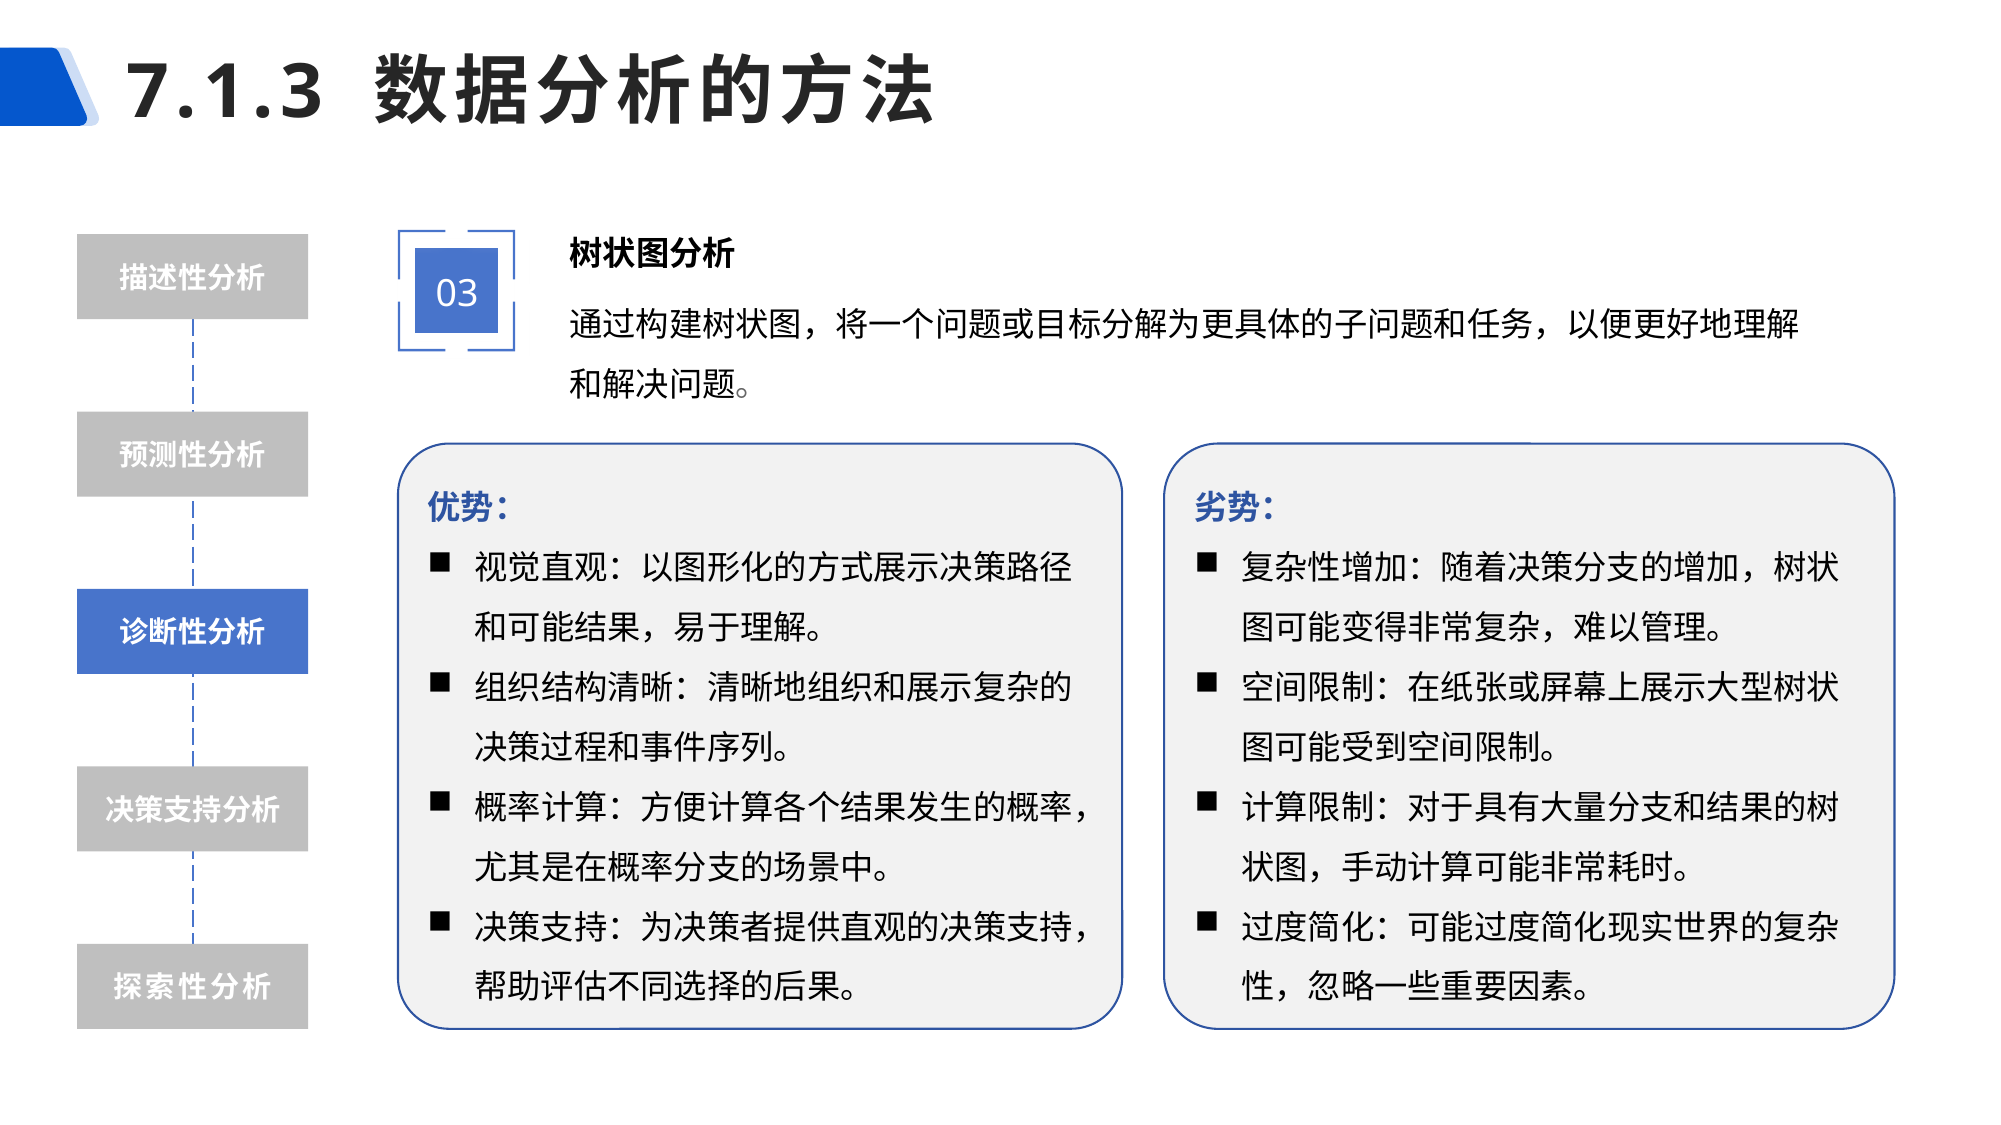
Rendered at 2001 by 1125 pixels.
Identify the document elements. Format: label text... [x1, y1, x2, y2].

text_box 描述性分析 [77, 234, 309, 320]
text_box 诊断性分析 [77, 588, 192, 674]
text_box 决策支持分析 [194, 765, 309, 852]
text_box 诊断性分析 [194, 588, 309, 674]
text_box 预测性分析 [194, 411, 309, 497]
text_box 探索性分析 [76, 943, 309, 1030]
text_box 通过构建树状图，将一个问题或目标分解为更具体的子问题和任务，以便更好地理解和解决问题。 [554, 275, 1819, 411]
text_box 劣势： 复杂性增加：随着决策分支的增加，树状图可能变得非常复杂，难以管理。 空间限制：在纸张或屏幕上展示大型树状图可能受到空间限制。 计算限制：对于具有大量分支和结果的树状图，手动计算可能非常耗时。 过度简化：可能过度简化现实世界的复杂性，忽略一些重要因素。 [1163, 442, 1896, 1030]
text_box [397, 229, 516, 352]
text_box 优势： 视觉直观：以图形化的方式展示决策路径和可能结果，易于理解。 组织结构清晰：清晰地组织和展示复杂的决策过程和事件序列。 概率计算：方便计算各个结果发生的概率，尤其是在概率分支的场景中。 决策支持：为决策者提供直观的决策支持，帮助评估不同选择的后果。 [396, 442, 1124, 1030]
text_box 预测性分析 [77, 411, 192, 497]
title 7.1.3 数据分析的方法 [111, 12, 2000, 163]
text_box 树状图分析 [554, 224, 751, 280]
text_box 决策支持分析 [76, 765, 192, 852]
